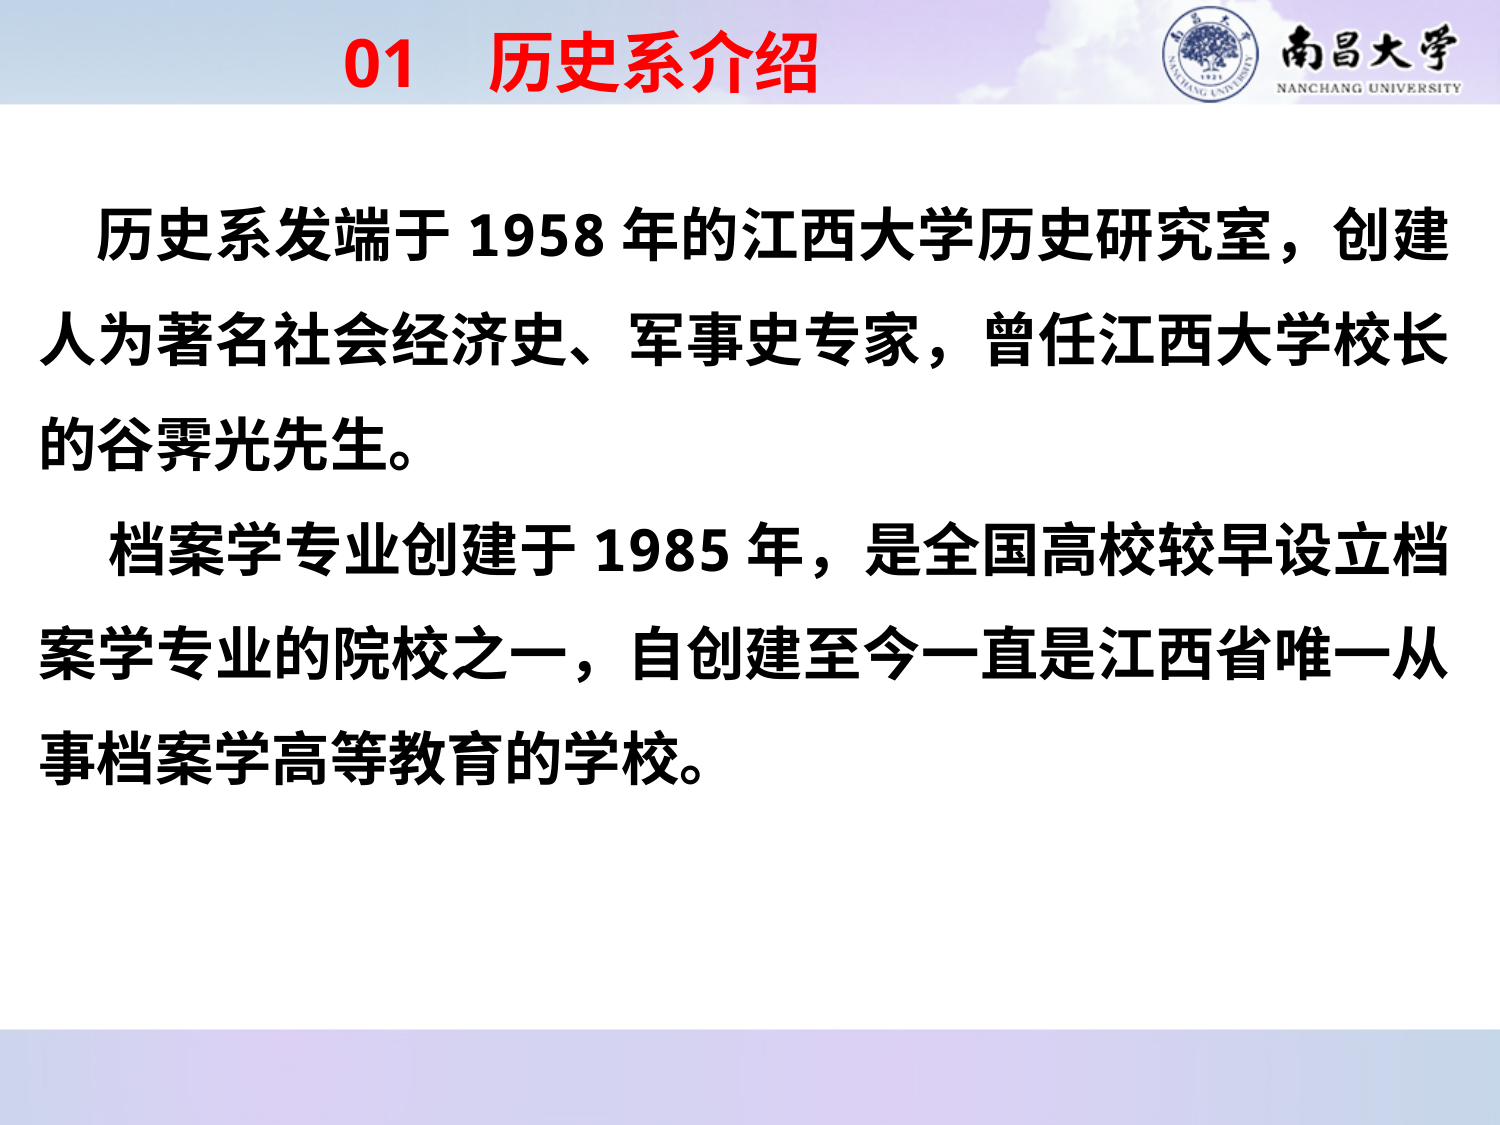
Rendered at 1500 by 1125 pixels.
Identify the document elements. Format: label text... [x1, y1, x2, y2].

picture [0, 0, 1500, 1125]
text_box 历史系发端于1958年的江西大学历史研究室，创建人为著名社会经济史、军事史专家，曾任江西大学校长的谷霁光先生。 档案学专业创建于1985年，是全国高校较早设立档案学专业的院校之一，自创建至今一直是江西省唯一从事档案学高等教育的学校。 [23, 155, 1466, 905]
text_box 01 历史系介绍 [24, 13, 1142, 109]
